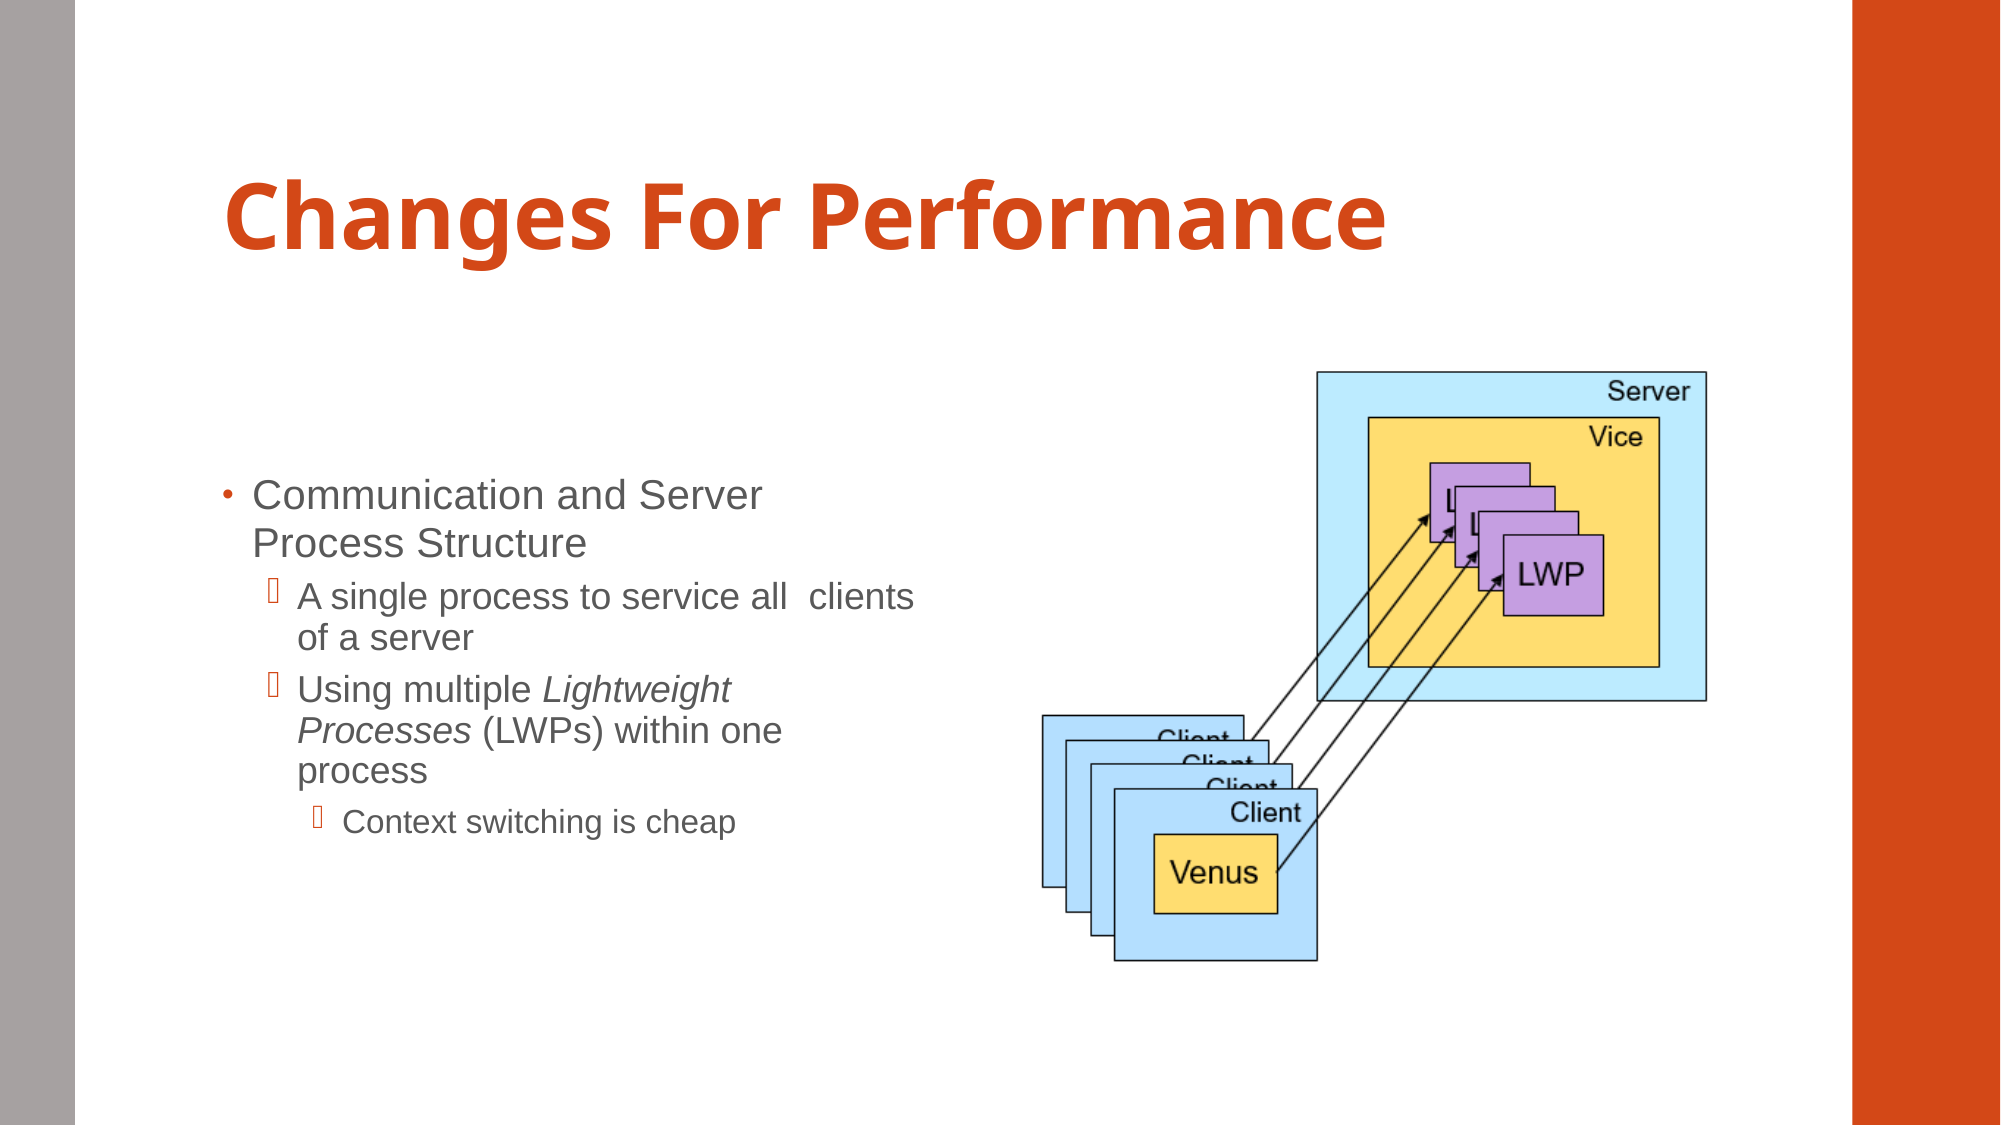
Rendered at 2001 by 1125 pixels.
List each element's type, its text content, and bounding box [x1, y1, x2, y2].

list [1004, 326, 1741, 988]
list Communication and Server Process Structure A single process to service all clients of a server Using multiple Lightweight Processes (LWPs) within one process Context switching is cheap [206, 299, 942, 1014]
title Changes For Performance [206, 48, 1797, 278]
